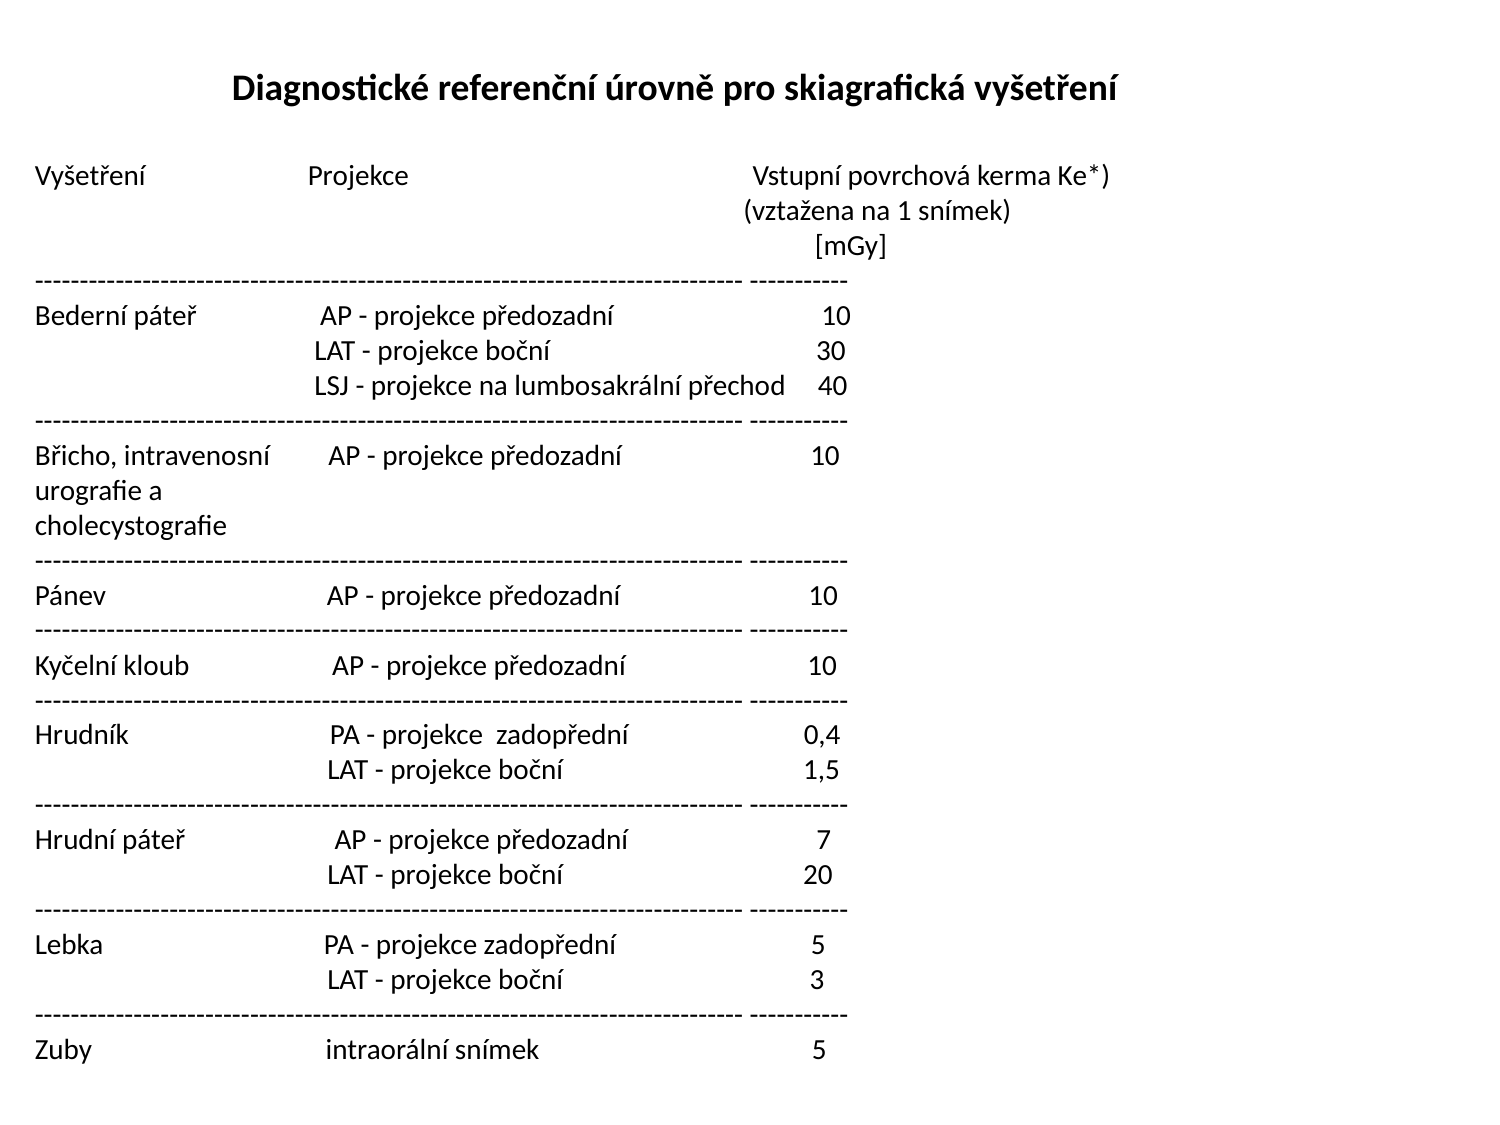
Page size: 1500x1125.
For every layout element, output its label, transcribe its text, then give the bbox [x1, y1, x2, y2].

text_box Vyšetření Projekce Vstupní povrchová kerma Ke*) (vztažena na 1 snímek) [mGy] ------------------------------------------------------------------------------- ----------- Bederní páteř AP - projekce předozadní 10 LAT - projekce boční 30 LSJ - projekce na lumbosakrální přechod 40 ------------------------------------------------------------------------------- ----------- Břicho, intravenosní AP - projekce předozadní 10 urografie a cholecystografie ------------------------------------------------------------------------------- ----------- Pánev AP - projekce předozadní 10 ------------------------------------------------------------------------------- ----------- Kyčelní kloub AP - projekce předozadní 10 ------------------------------------------------------------------------------- ----------- Hrudník PA - projekce zadopřední 0,4 LAT - projekce boční 1,5 ------------------------------------------------------------------------------- ----------- Hrudní páteř AP - projekce předozadní 7 LAT - projekce boční 20 ------------------------------------------------------------------------------- ----------- Lebka PA - projekce zadopřední 5 LAT - projekce boční 3 ------------------------------------------------------------------------------- ----------- Zuby intraorální snímek 5 [20, 148, 1444, 1073]
text_box Diagnostické referenční úrovně pro skiagrafická vyšetření [217, 55, 1247, 116]
